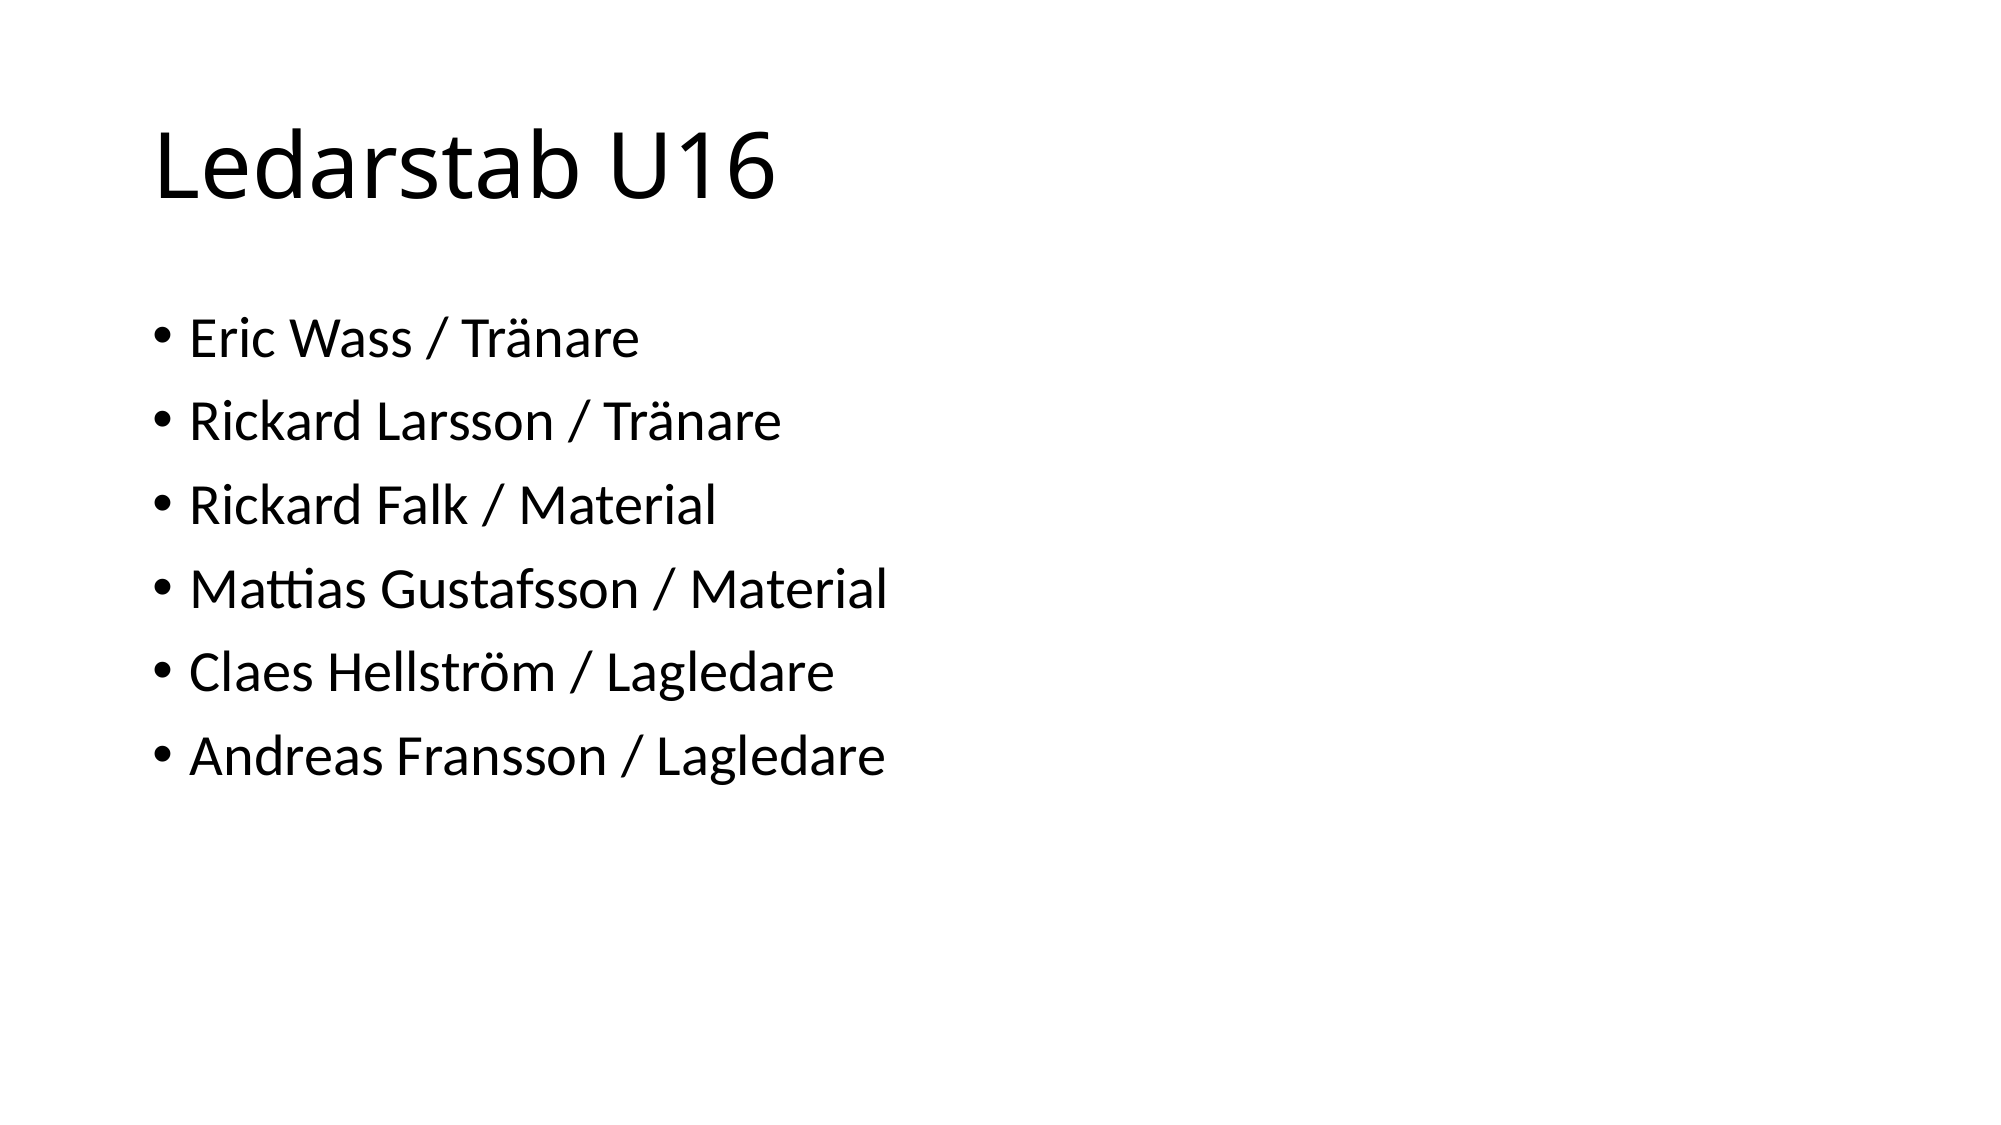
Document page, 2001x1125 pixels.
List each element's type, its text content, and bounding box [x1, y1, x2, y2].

title Ledarstab U16 [137, 59, 1863, 278]
list Eric Wass / Tränare Rickard Larsson / Tränare Rickard Falk / Material Mattias Gustafsson / Material Claes Hellström / Lagledare Andreas Fransson / Lagledare [137, 299, 1863, 1014]
